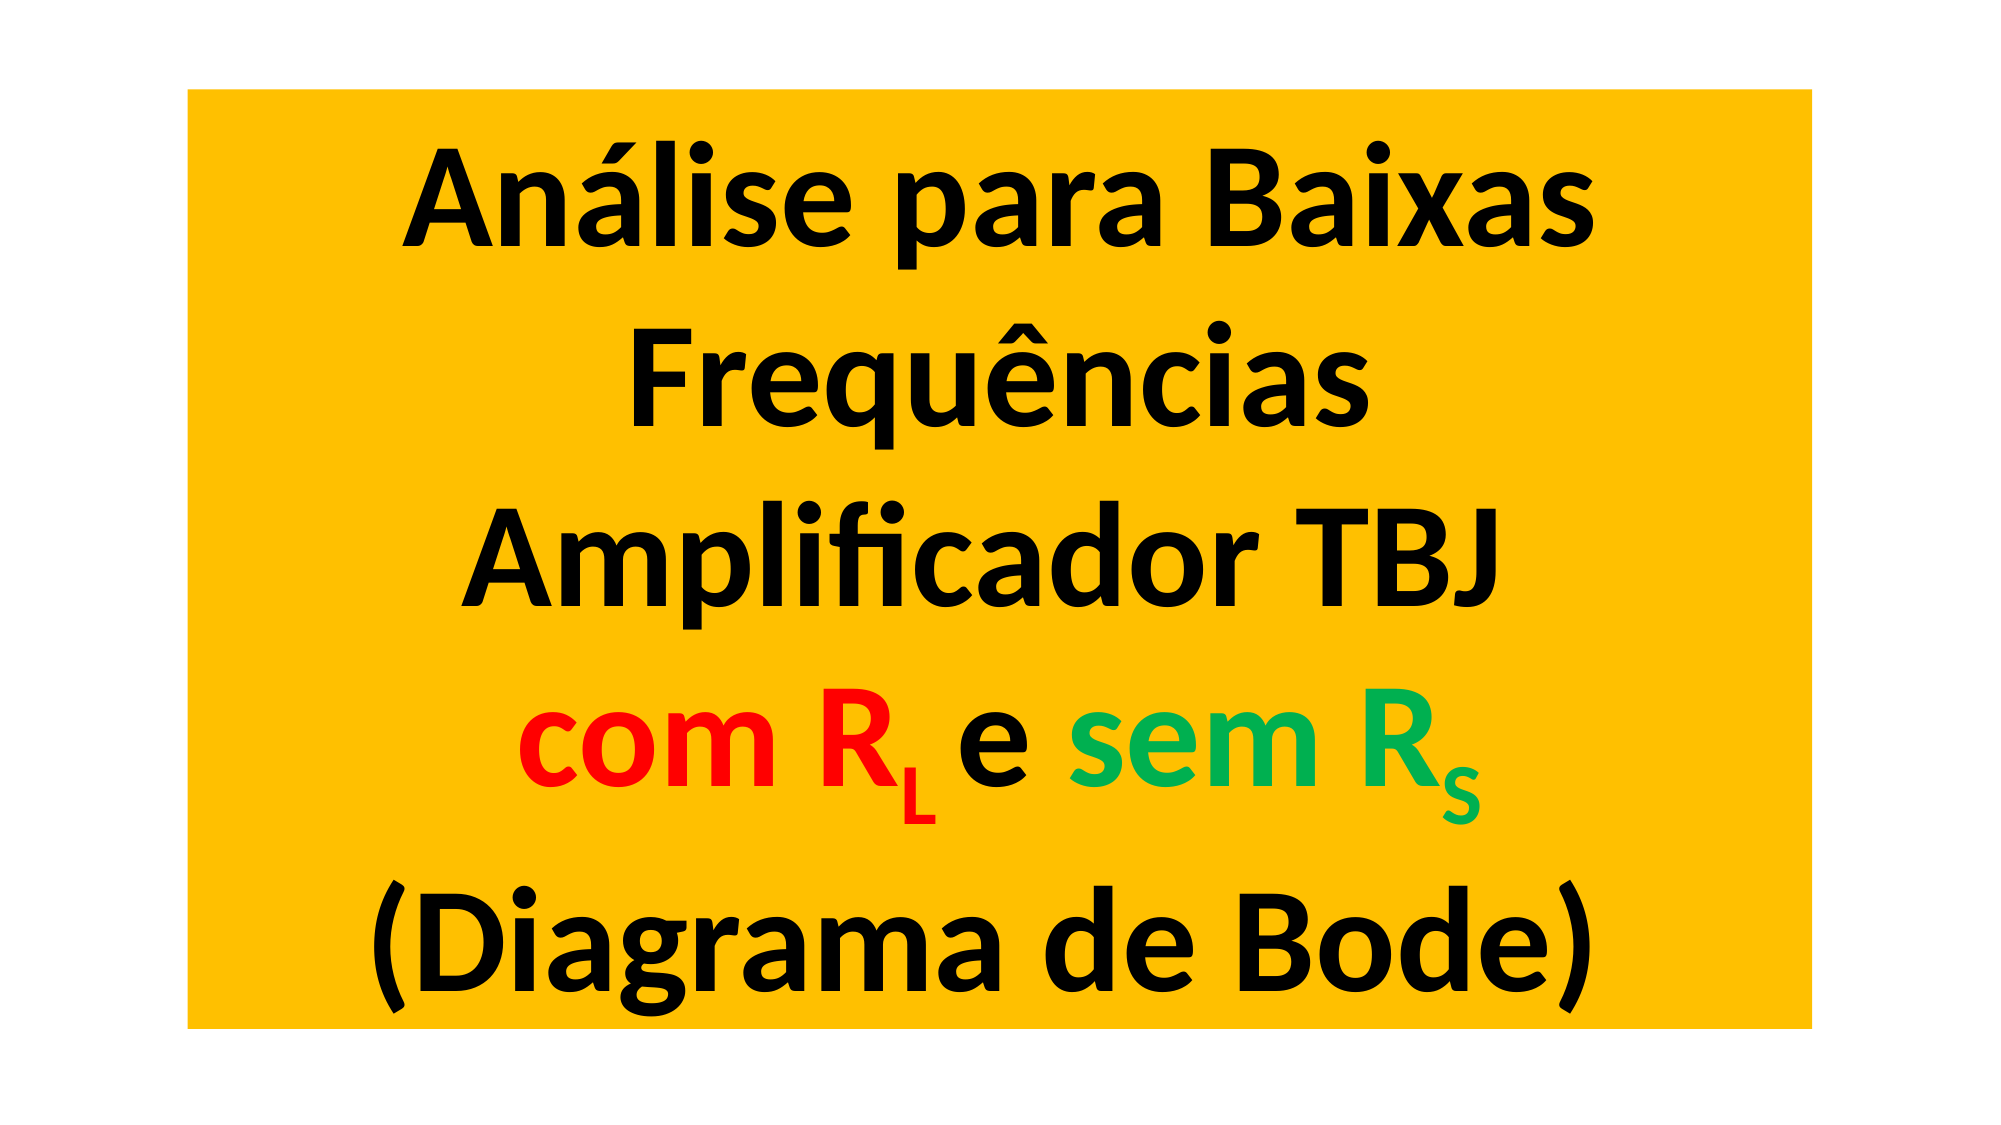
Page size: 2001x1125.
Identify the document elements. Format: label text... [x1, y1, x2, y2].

text_box Análise para Baixas Frequências Amplificador TBJ com RL e sem RS (Diagrama de Bode) [187, 89, 1813, 1029]
